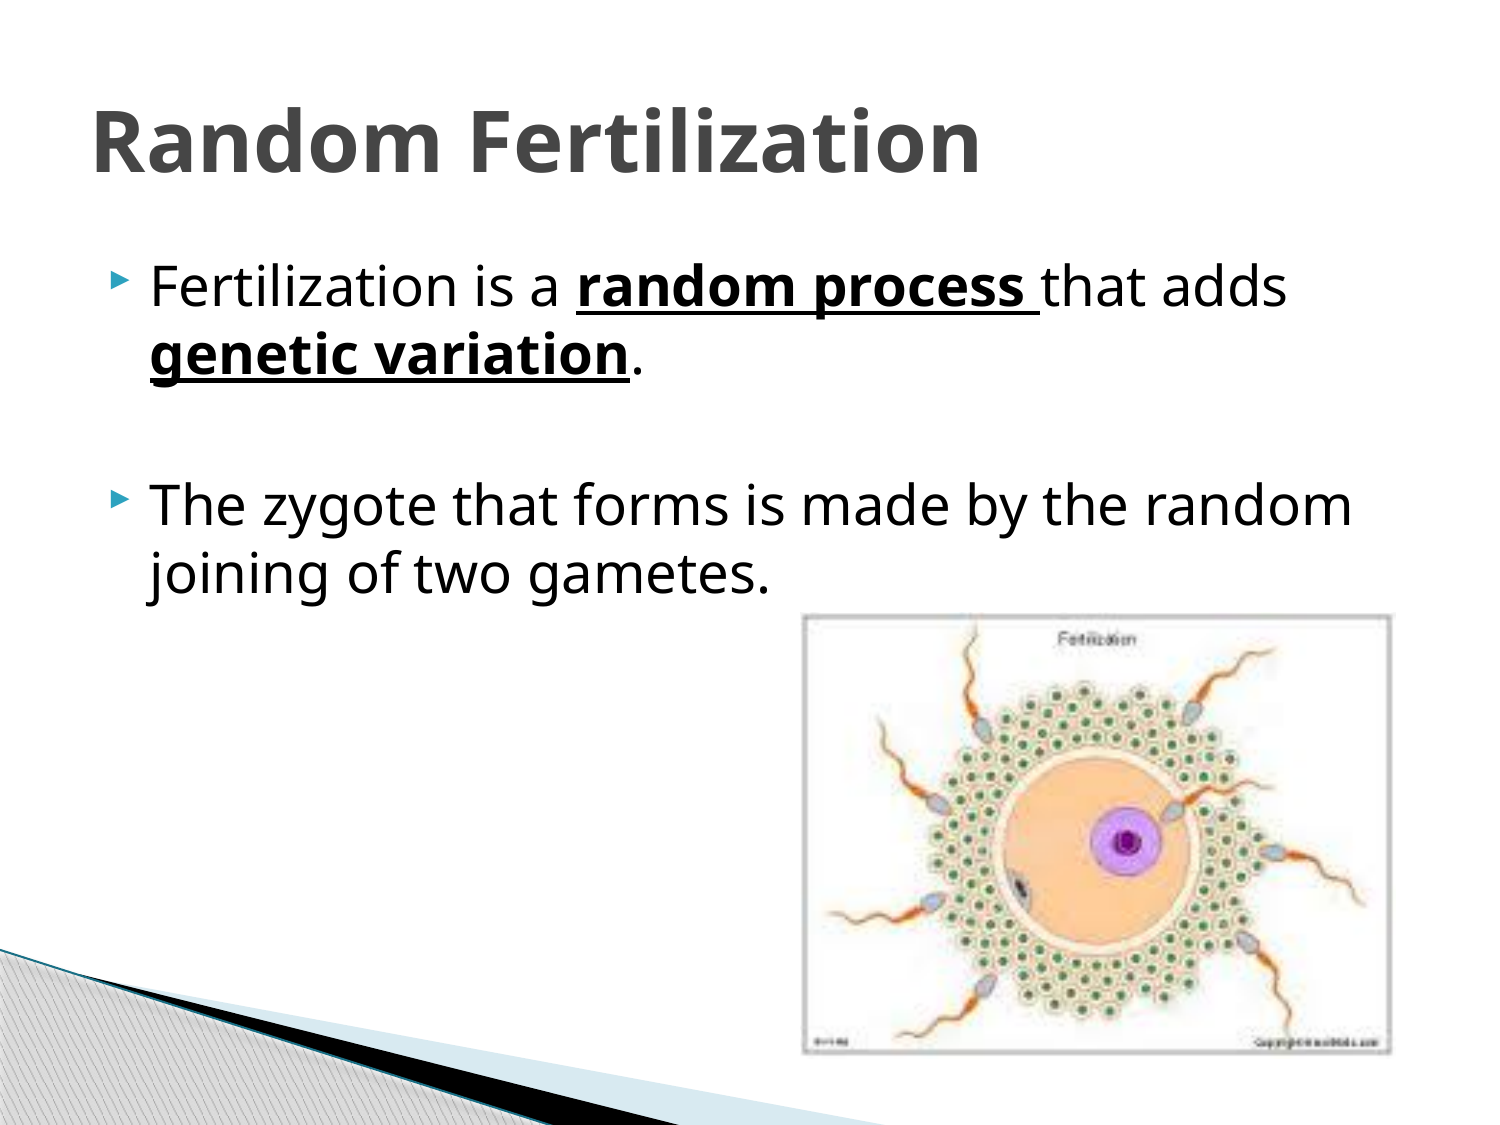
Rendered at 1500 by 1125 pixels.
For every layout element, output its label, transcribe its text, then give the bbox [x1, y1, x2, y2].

title Random Fertilization [75, 45, 1425, 233]
list Fertilization is a random process that adds genetic variation. The zygote that forms is made by the random joining of two gametes. [75, 243, 1425, 986]
picture [799, 612, 1396, 1059]
